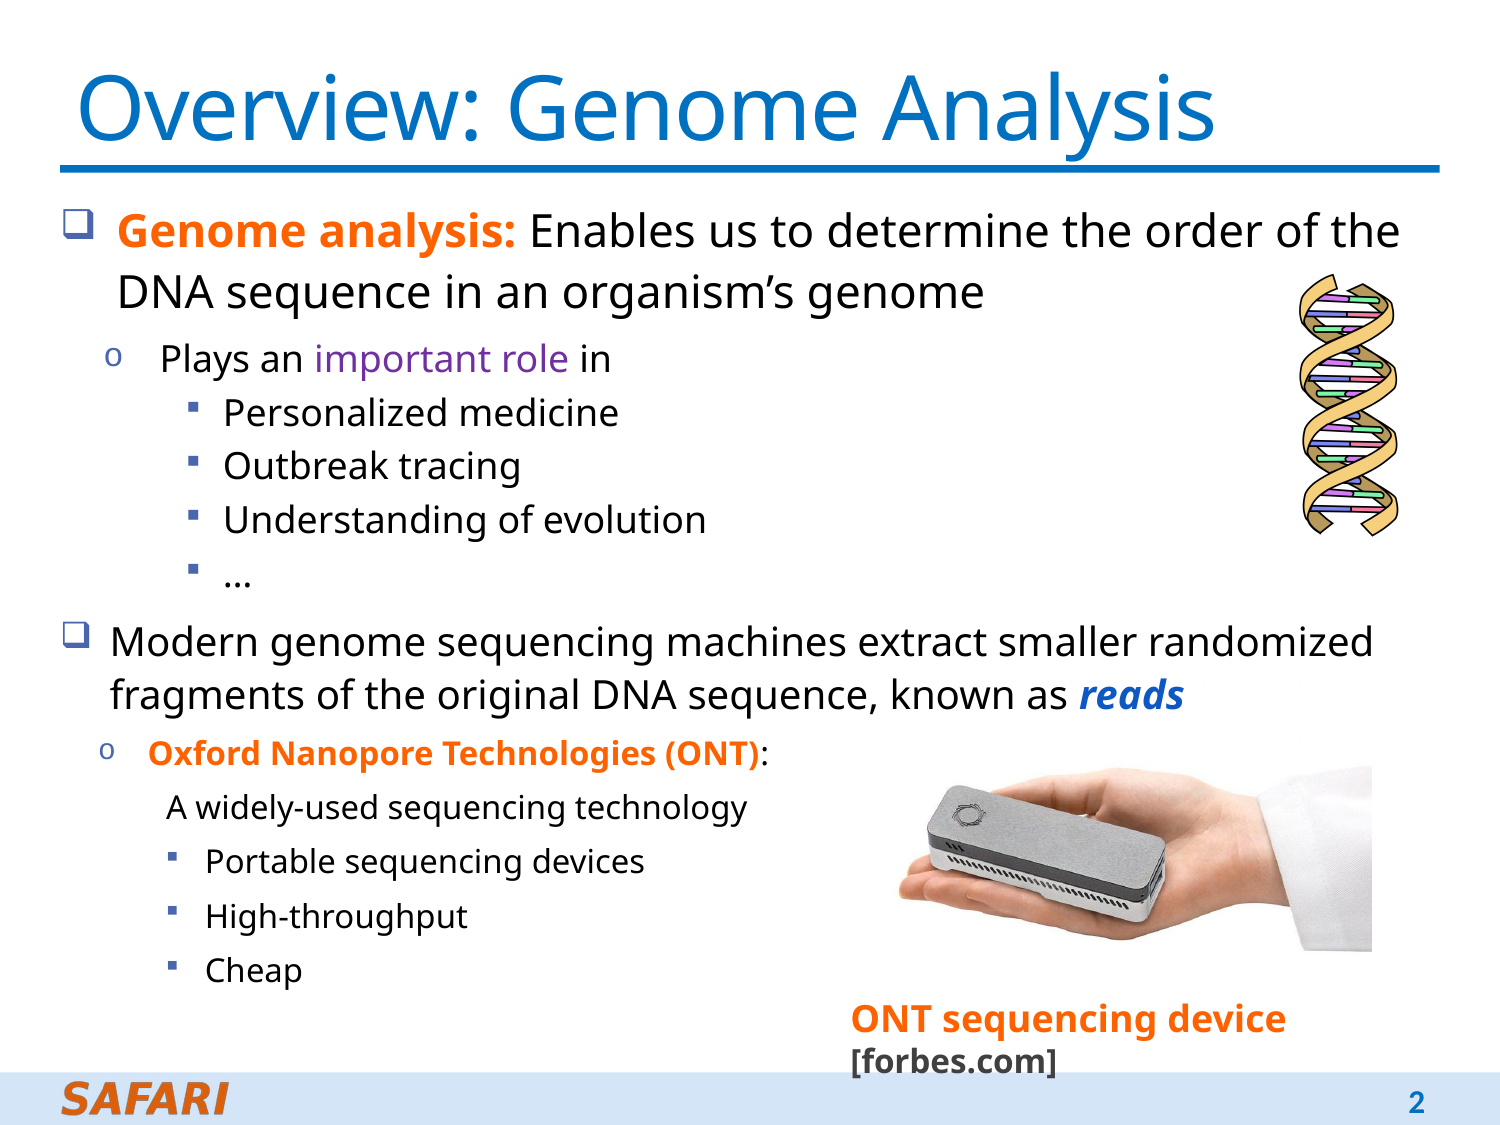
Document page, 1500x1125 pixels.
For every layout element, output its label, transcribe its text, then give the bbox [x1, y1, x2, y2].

text_box Modern genome sequencing machines extract smaller randomized fragments of the original DNA sequence, known as reads Oxford Nanopore Technologies (ONT): A widely-used sequencing technology Portable sequencing devices High-throughput Cheap [60, 603, 1393, 1049]
list Genome analysis: Enables us to determine the order of the DNA sequence in an organism’s genome Plays an important role in Personalized medicine Outbreak tracing Understanding of evolution … [60, 189, 1440, 987]
picture [1288, 264, 1409, 547]
picture [60, 1073, 233, 1125]
text_box ONT sequencing device [forbes.com] [835, 987, 1440, 1088]
picture [815, 629, 1372, 1064]
title Overview: Genome Analysis [60, 42, 1440, 166]
slide_number 2 [1233, 1088, 1440, 1123]
